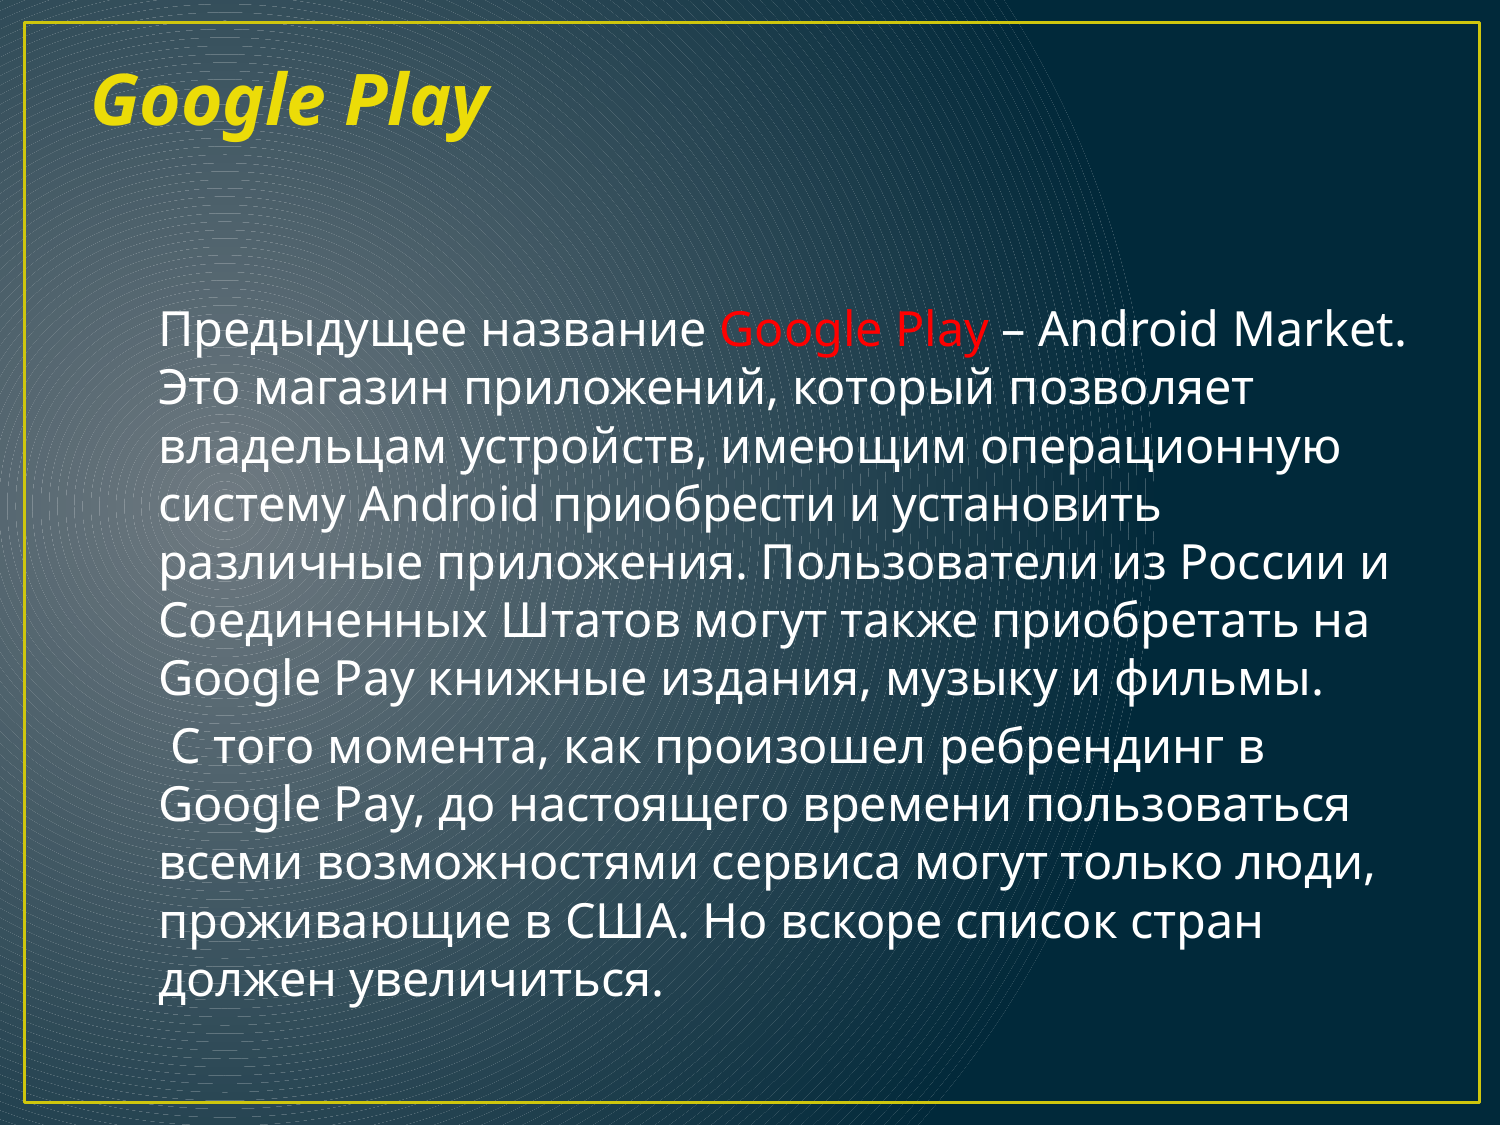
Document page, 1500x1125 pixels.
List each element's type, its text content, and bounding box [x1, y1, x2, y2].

title Google Play [75, 45, 1425, 233]
list Предыдущее название Google Play – Android Market. Это магазин приложений, который позволяет владельцам устройств, имеющим операционную систему Android приобрести и установить различные приложения. Пользователи из России и Соединенных Штатов могут также приобретать на Google Pay книжные издания, музыку и фильмы. С того момента, как произошел ребрендинг в Google Pay, до настоящего времени пользоваться всеми возможностями сервиса могут только люди, проживающие в США. Но вскоре список стран должен увеличиться. [143, 290, 1424, 1059]
